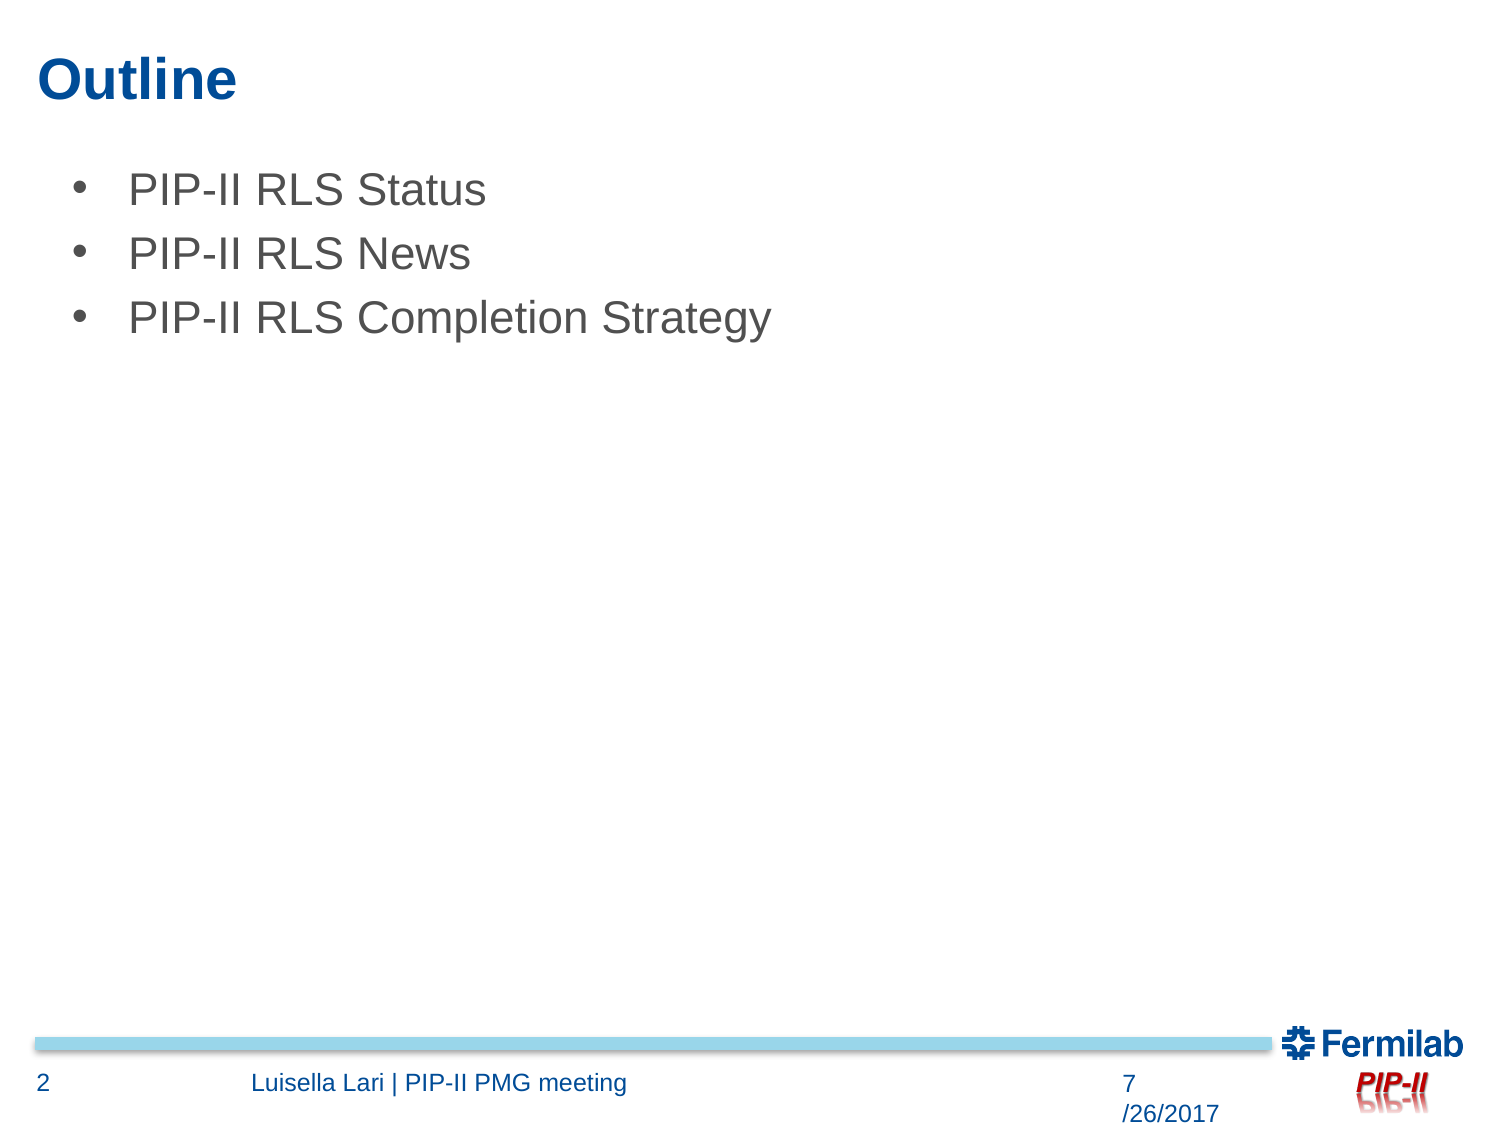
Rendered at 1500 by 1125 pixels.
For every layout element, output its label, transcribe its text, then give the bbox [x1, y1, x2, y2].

footer Luisella Lari | PIP-II PMG meeting [251, 1066, 689, 1107]
list PIP-II RLS Status PIP-II RLS News PIP-II RLS Completion Strategy [71, 159, 1426, 990]
slide_number 2 [36, 1066, 105, 1106]
picture [1282, 1026, 1463, 1125]
title Outline [37, 41, 1463, 112]
slide_number 7 /26/2017 [1122, 1067, 1253, 1107]
